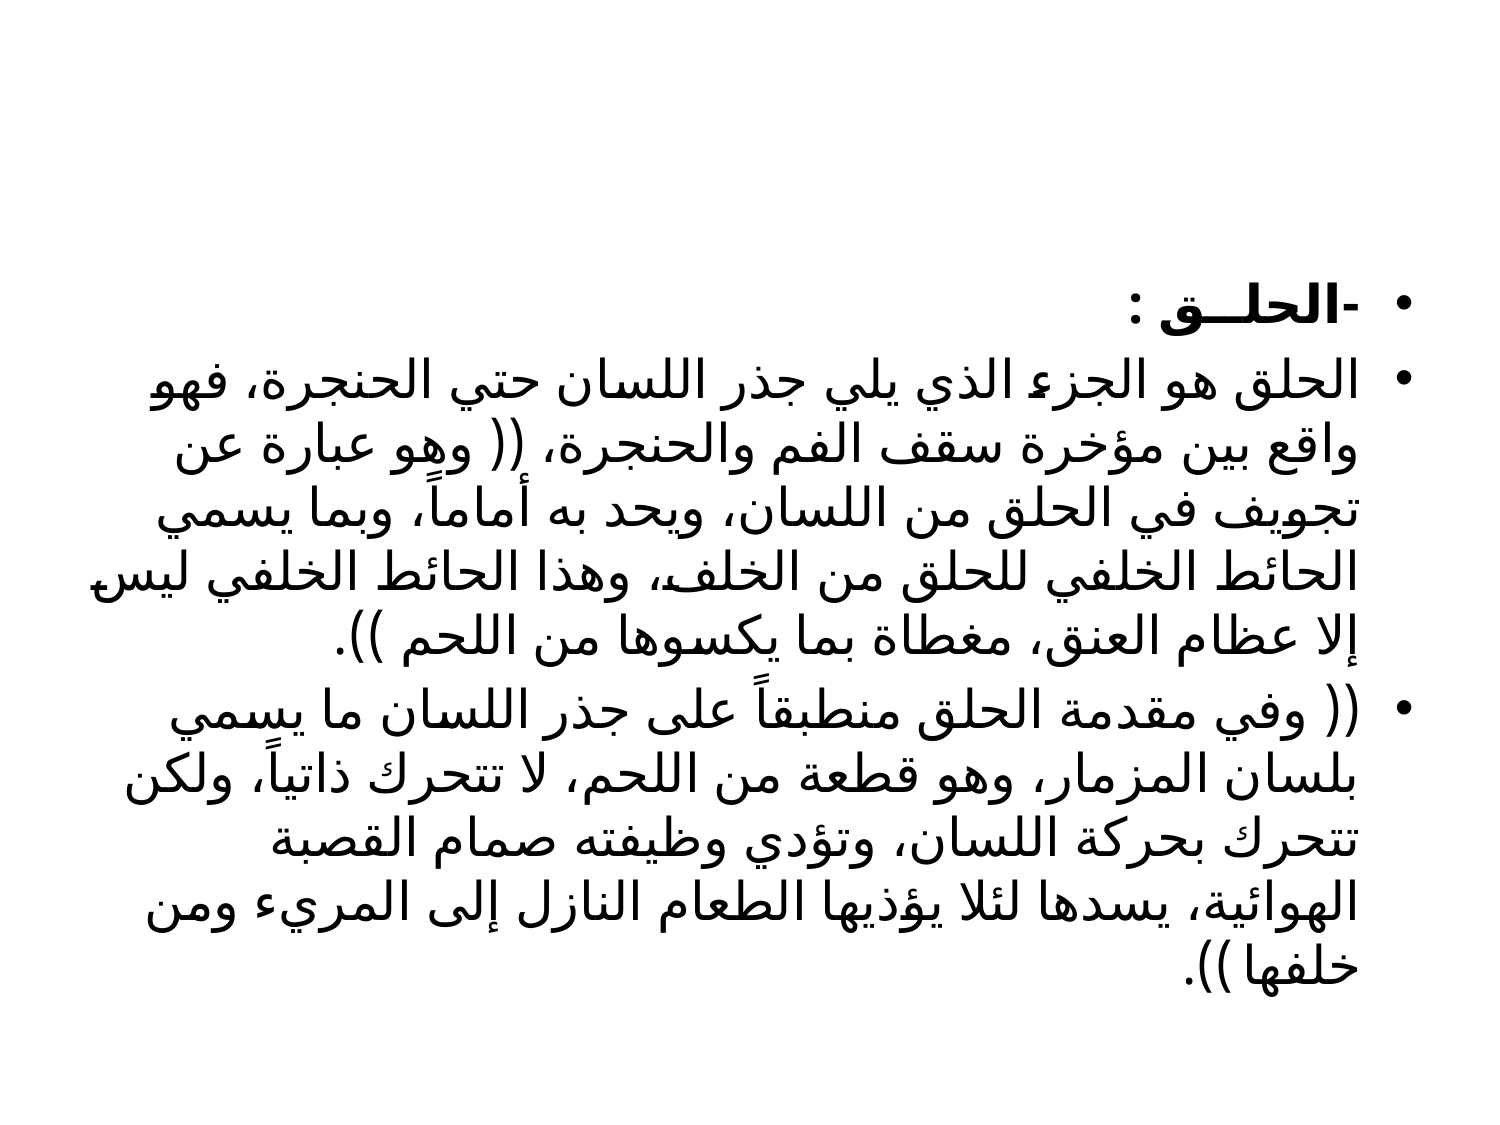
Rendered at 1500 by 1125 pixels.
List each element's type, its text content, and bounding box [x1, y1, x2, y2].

list -الحلــق : الحلق هو الجزء الذي يلي جذر اللسان حتي الحنجرة، فهو واقع بين مؤخرة سقف الفم والحنجرة، (( وهو عبارة عن تجويف في الحلق من اللسان، ويحد به أماماً، وبما يسمي الحائط الخلفي للحلق من الخلف، وهذا الحائط الخلفي ليس إلا عظام العنق، مغطاة بما يكسوها من اللحم )). (( وفي مقدمة الحلق منطبقاً على جذر اللسان ما يسمي بلسان المزمار، وهو قطعة من اللحم، لا تتحرك ذاتياً، ولكن تتحرك بحركة اللسان، وتؤدي وظيفته صمام القصبة الهوائية، يسدها لئلا يؤذيها الطعام النازل إلى المريء ومن خلفها )). [75, 262, 1425, 1005]
